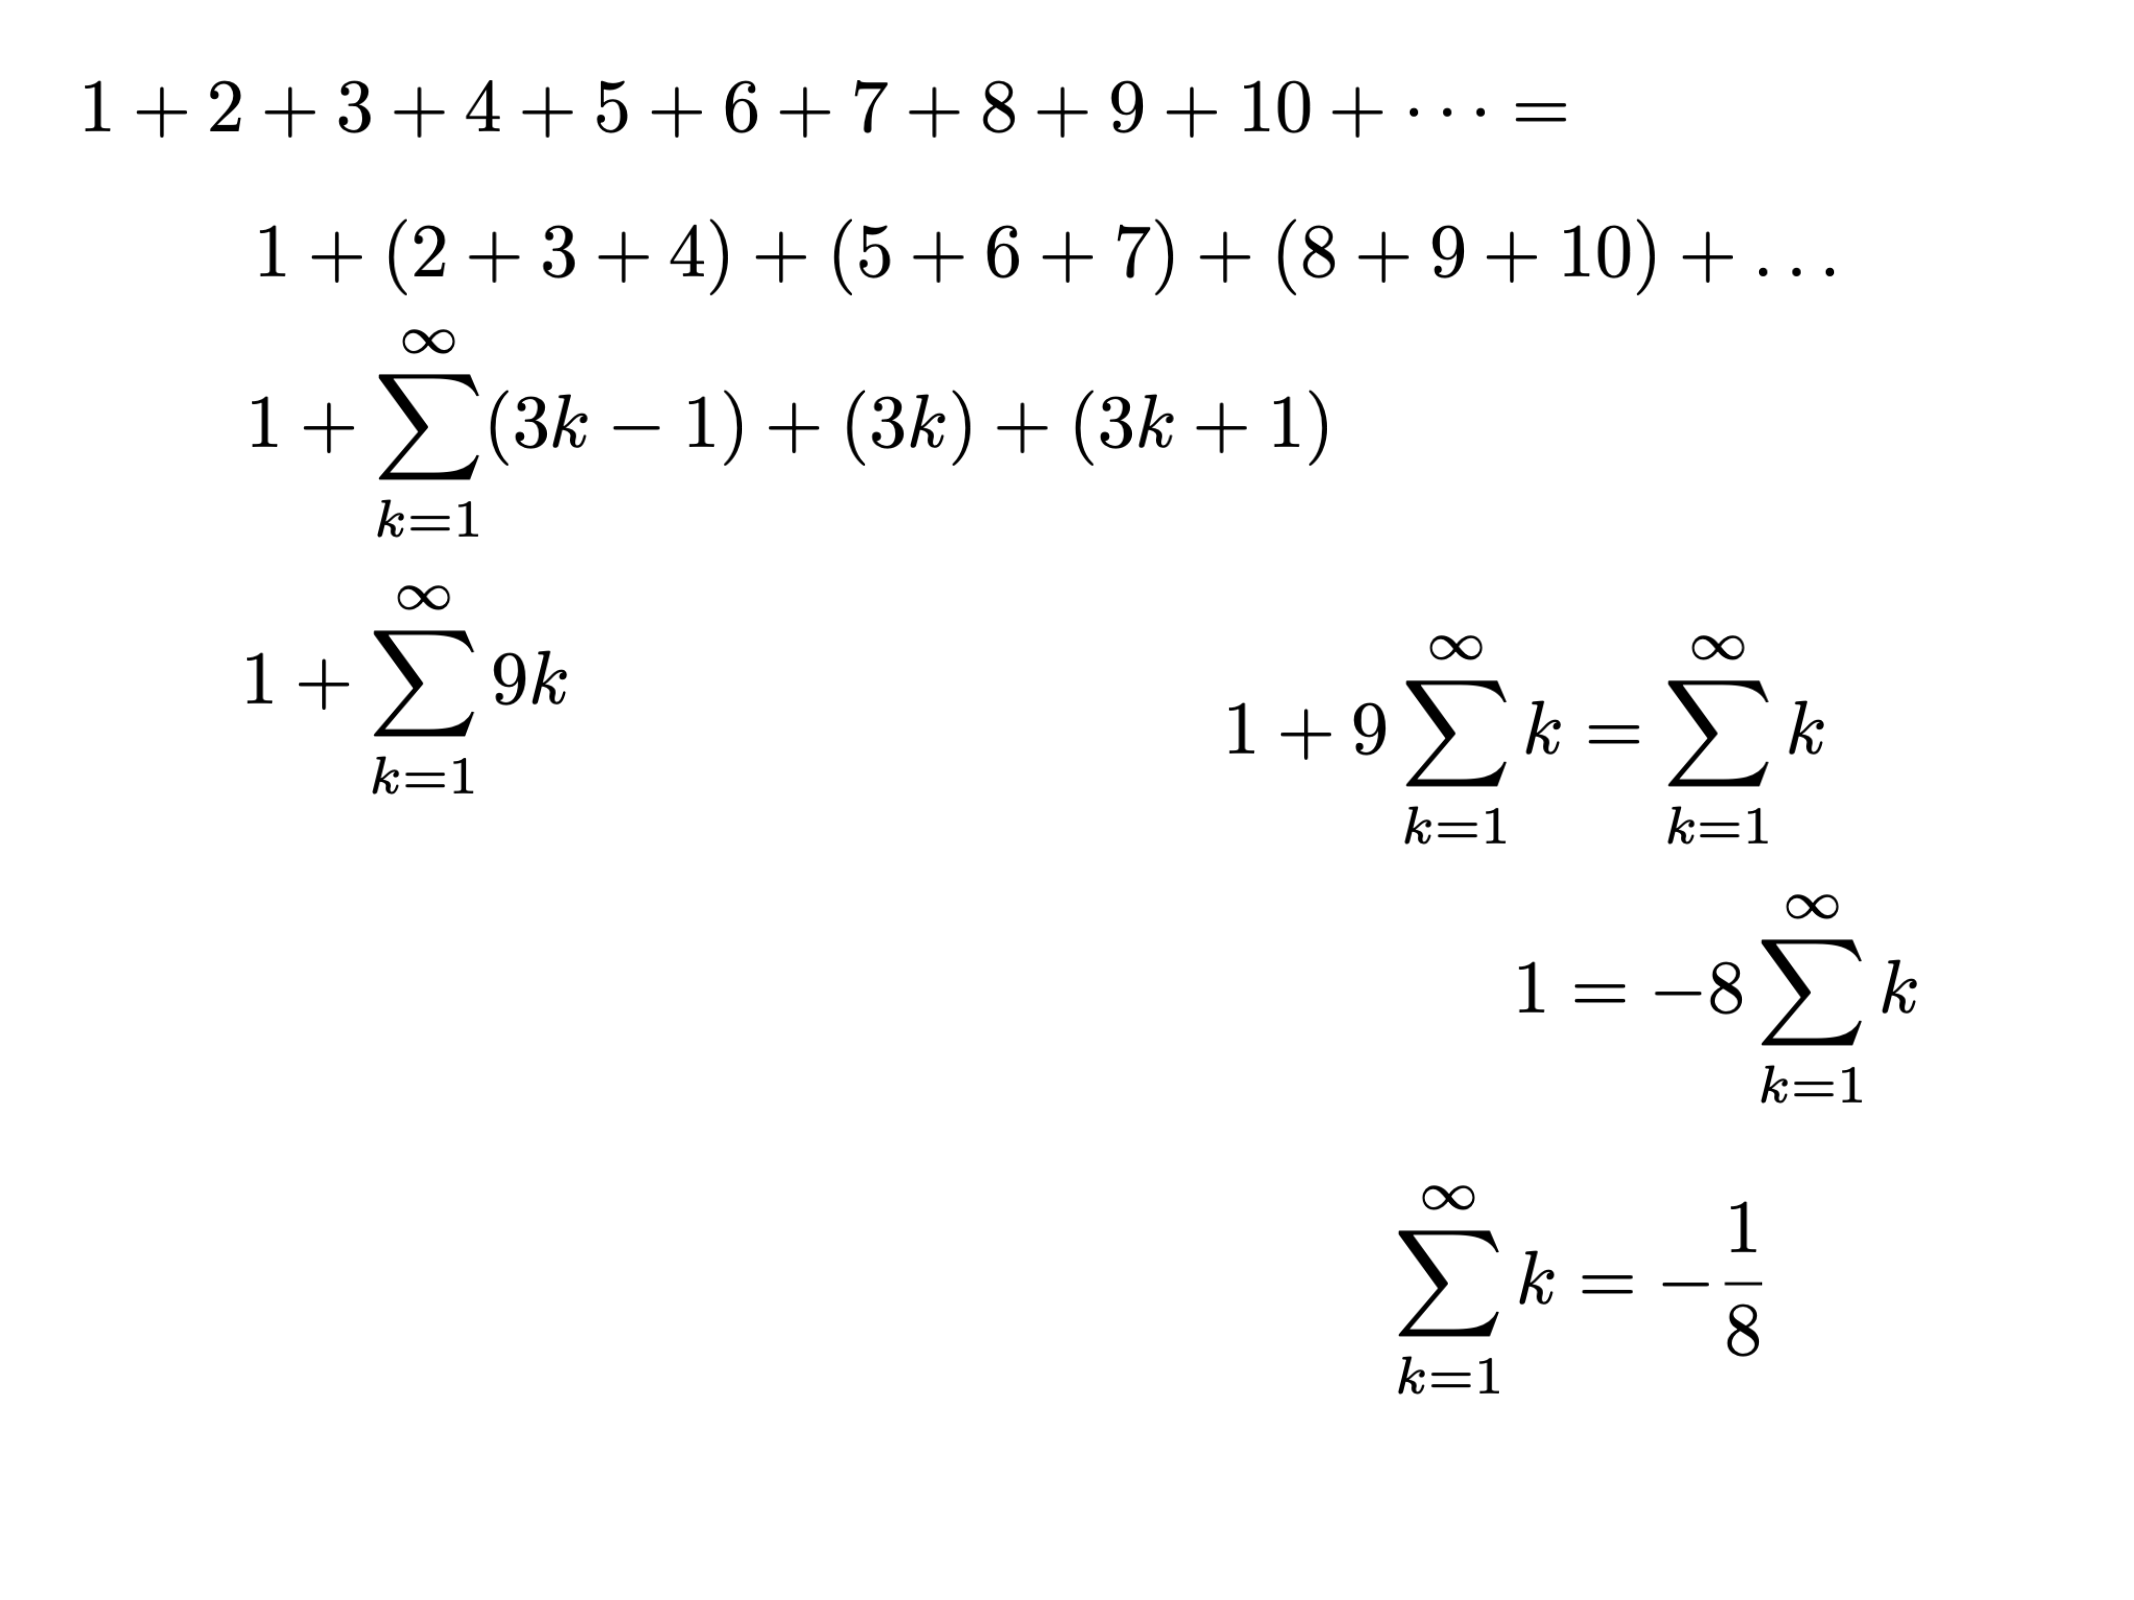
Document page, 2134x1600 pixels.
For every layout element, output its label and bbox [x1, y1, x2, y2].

picture [1377, 1157, 1785, 1427]
picture [63, 51, 1588, 172]
picture [224, 189, 1856, 827]
picture [1207, 607, 1940, 1136]
